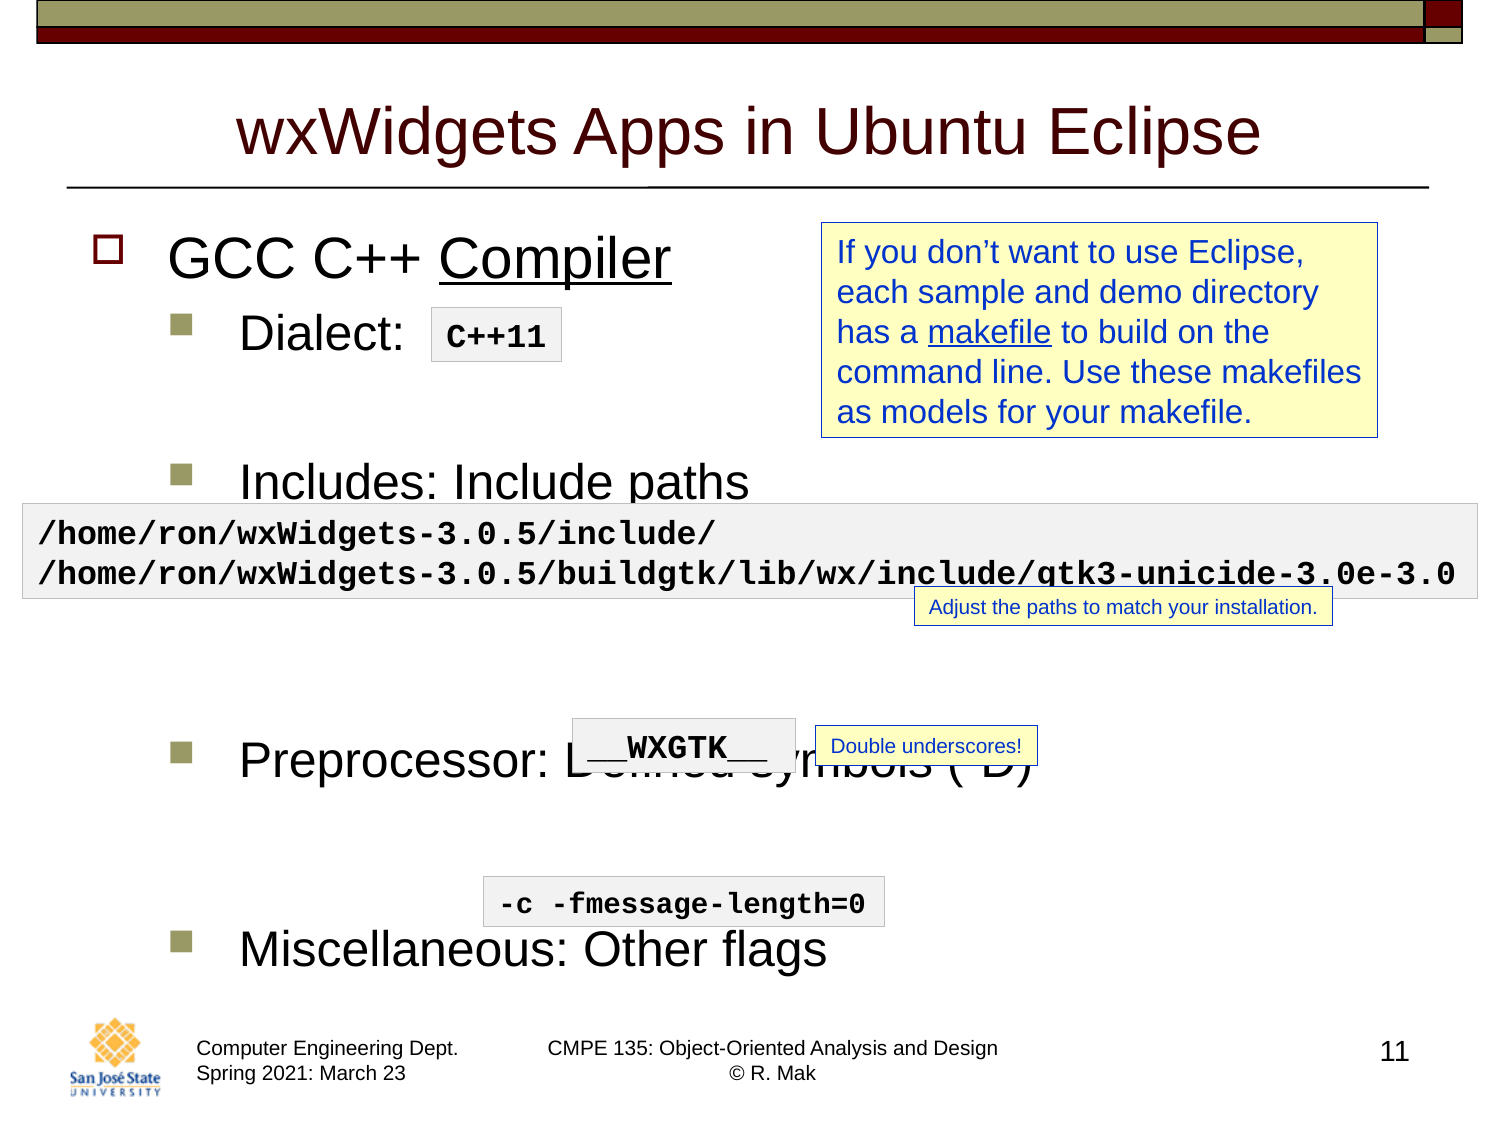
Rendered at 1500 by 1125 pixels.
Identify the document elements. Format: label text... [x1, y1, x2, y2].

text_box If you don’t want to use Eclipse, each sample and demo directory has a makefile to build on the command line. Use these makefiles as models for your makefile. [821, 222, 1378, 438]
text_box C++11 [431, 307, 562, 362]
list GCC C++ Compiler Dialect: Includes: Include paths Preprocessor: Defined symbols (-D) Miscellaneous: Other flags [75, 212, 1425, 503]
list GCC C++ Compiler Dialect: Includes: Include paths Preprocessor: Defined symbols (-D) Miscellaneous: Other flags [75, 599, 1425, 863]
text_box Double underscores! [815, 725, 1038, 766]
picture [60, 1012, 166, 1112]
text_box __WXGTK__ [572, 718, 796, 773]
text_box -c -fmessage-length=0 [483, 876, 885, 927]
slide_number 11 [1335, 1025, 1425, 1100]
title wxWidgets Apps in Ubuntu Eclipse [75, 67, 1425, 175]
text_box Adjust the paths to match your installation. [914, 586, 1333, 626]
text_box /home/ron/wxWidgets-3.0.5/include/ /home/ron/wxWidgets-3.0.5/buildgtk/lib/wx/include/gtk3-unicide-3.0e-3.0 [22, 503, 1478, 599]
